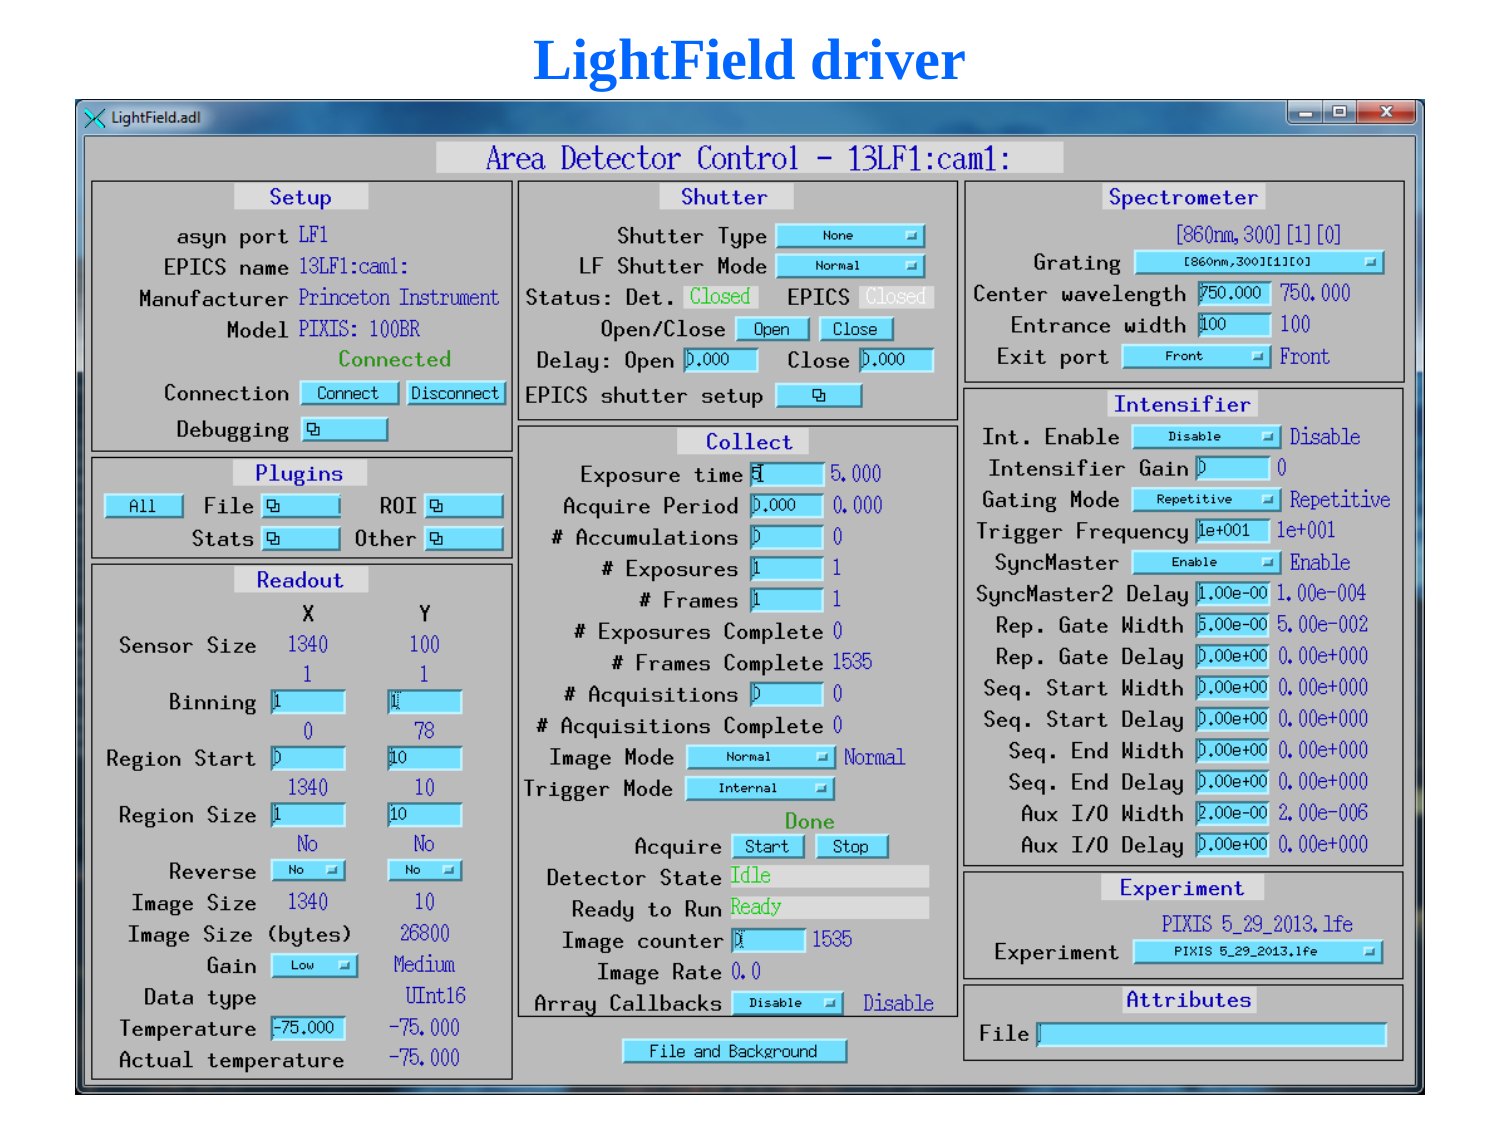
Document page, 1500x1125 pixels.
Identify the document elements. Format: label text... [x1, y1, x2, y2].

picture [74, 99, 1426, 1096]
title LightField driver [112, 12, 1388, 99]
